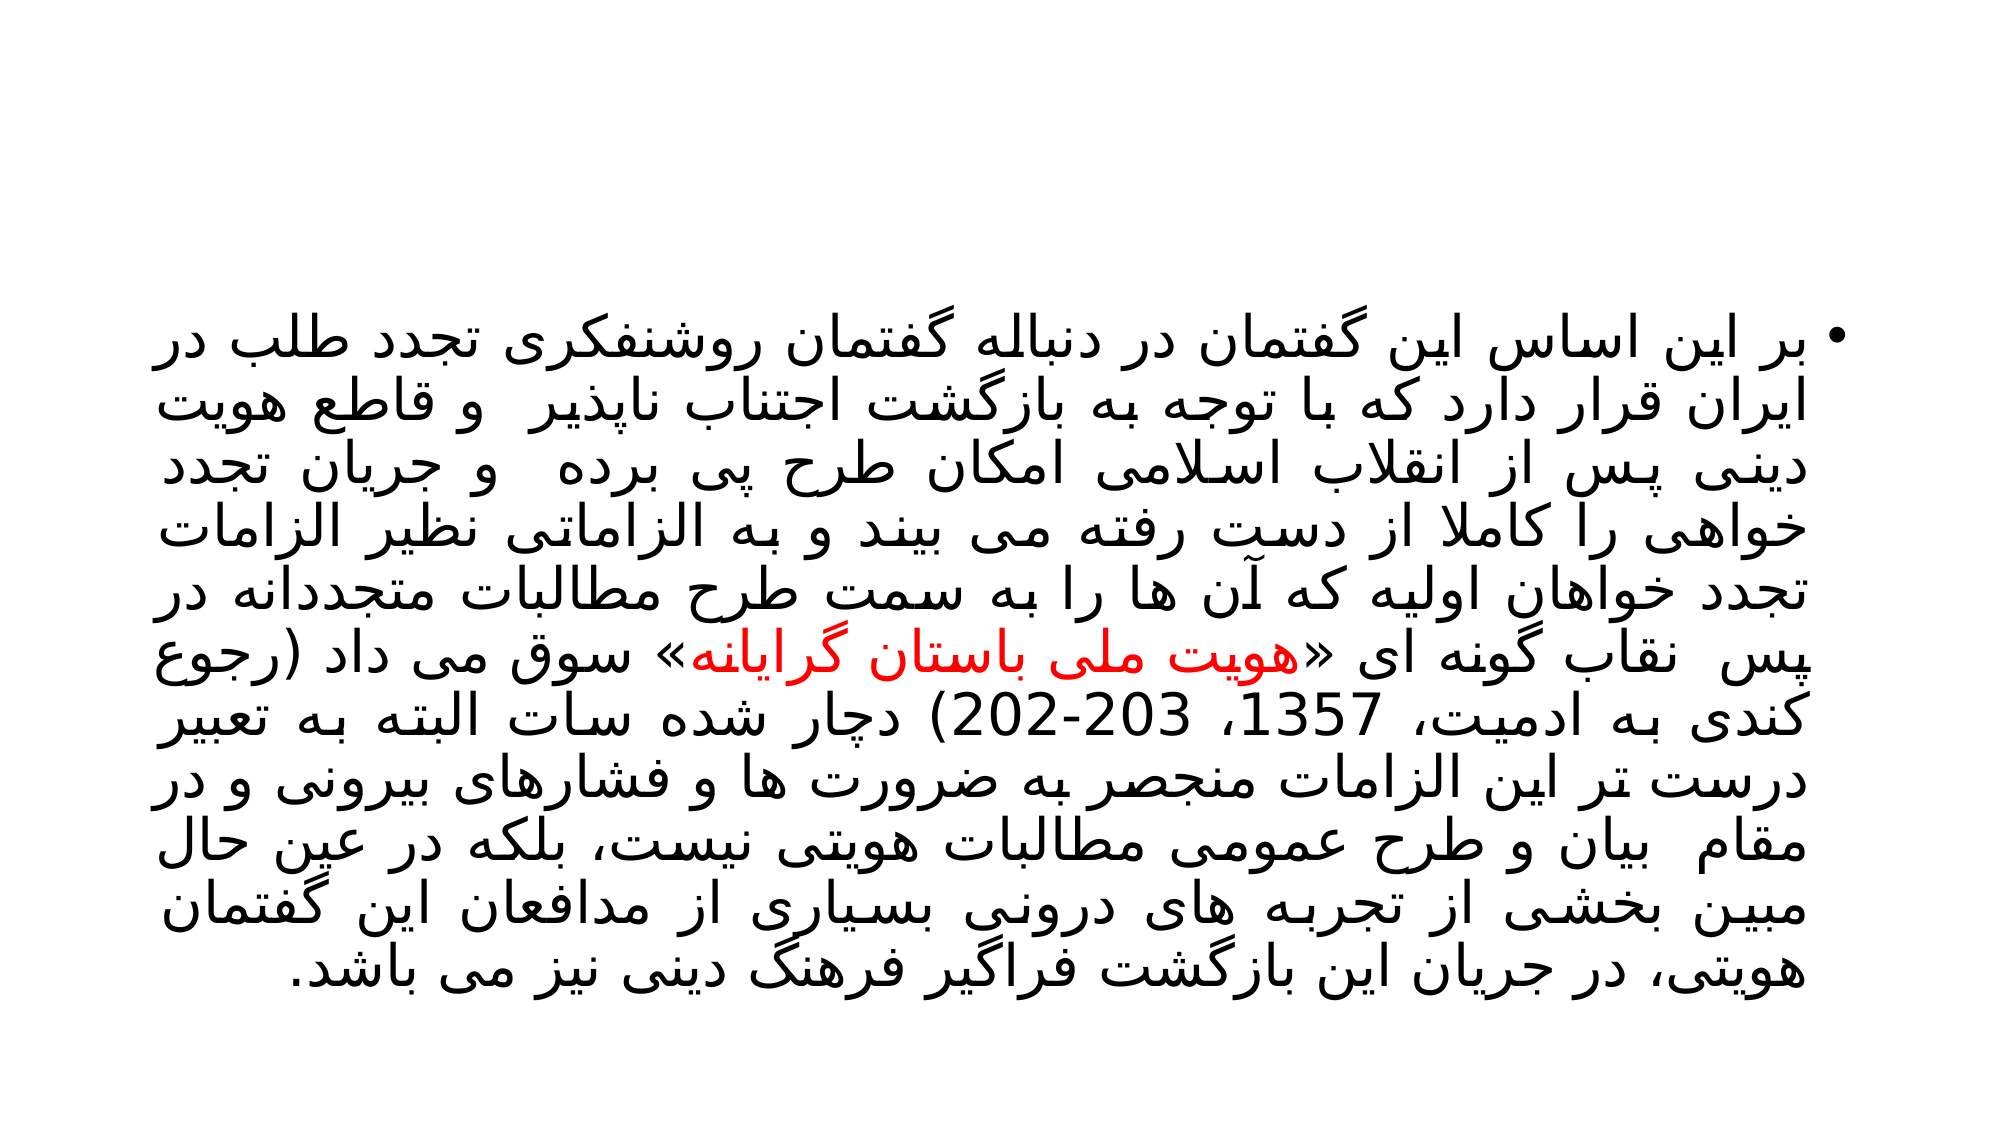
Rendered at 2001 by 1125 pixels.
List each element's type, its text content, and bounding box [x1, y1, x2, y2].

list بر این اساس این گفتمان در دنباله گفتمان روشنفکری تجدد طلب در ایران قرار دارد که با توجه به بازگشت اجتناب ناپذیر و قاطع هویت دینی پس از انقلاب اسلامی امکان طرح پی برده و جریان تجدد خواهی را کاملا از دست رفته می بیند و به الزاماتی نظیر الزامات تجدد خواهان اولیه که آن ها را به سمت طرح مطالبات متجددانه در پس نقاب گونه ای «هویت ملی باستان گرایانه» سوق می داد (رجوع کندی به ادمیت، 1357، 203-202) دچار شده سات البته به تعبیر درست تر این الزامات منجصر به ضرورت ها و فشارهای بیرونی و در مقام بیان و طرح عمومی مطالبات هویتی نیست، بلکه در عین حال مبین بخشی از تجربه های درونی بسیاری از مدافعان این گفتمان هویتی، در جریان این بازگشت فراگیر فرهنگ دینی نیز می باشد. [137, 299, 1863, 1014]
